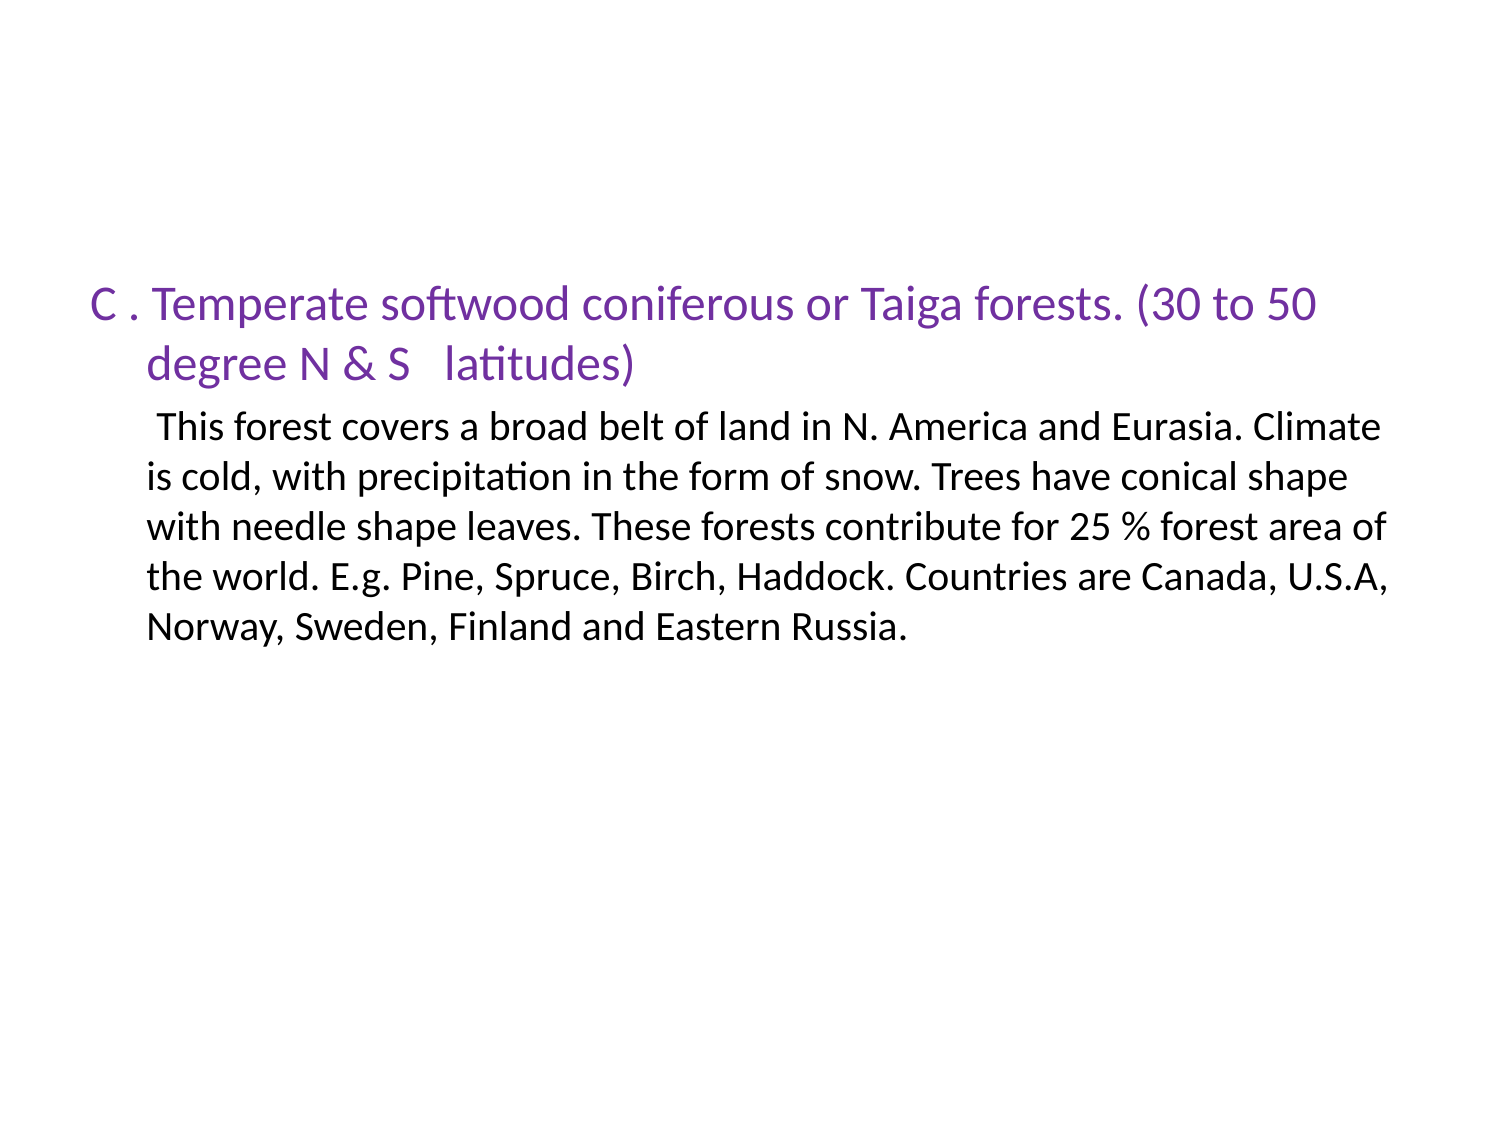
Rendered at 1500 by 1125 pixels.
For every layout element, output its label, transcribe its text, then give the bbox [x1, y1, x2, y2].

list C . Temperate softwood coniferous or Taiga forests. (30 to 50 degree N & S latitudes) This forest covers a broad belt of land in N. America and Eurasia. Climate is cold, with precipitation in the form of snow. Trees have conical shape with needle shape leaves. These forests contribute for 25 % forest area of the world. E.g. Pine, Spruce, Birch, Haddock. Countries are Canada, U.S.A, Norway, Sweden, Finland and Eastern Russia. [75, 262, 1425, 1005]
